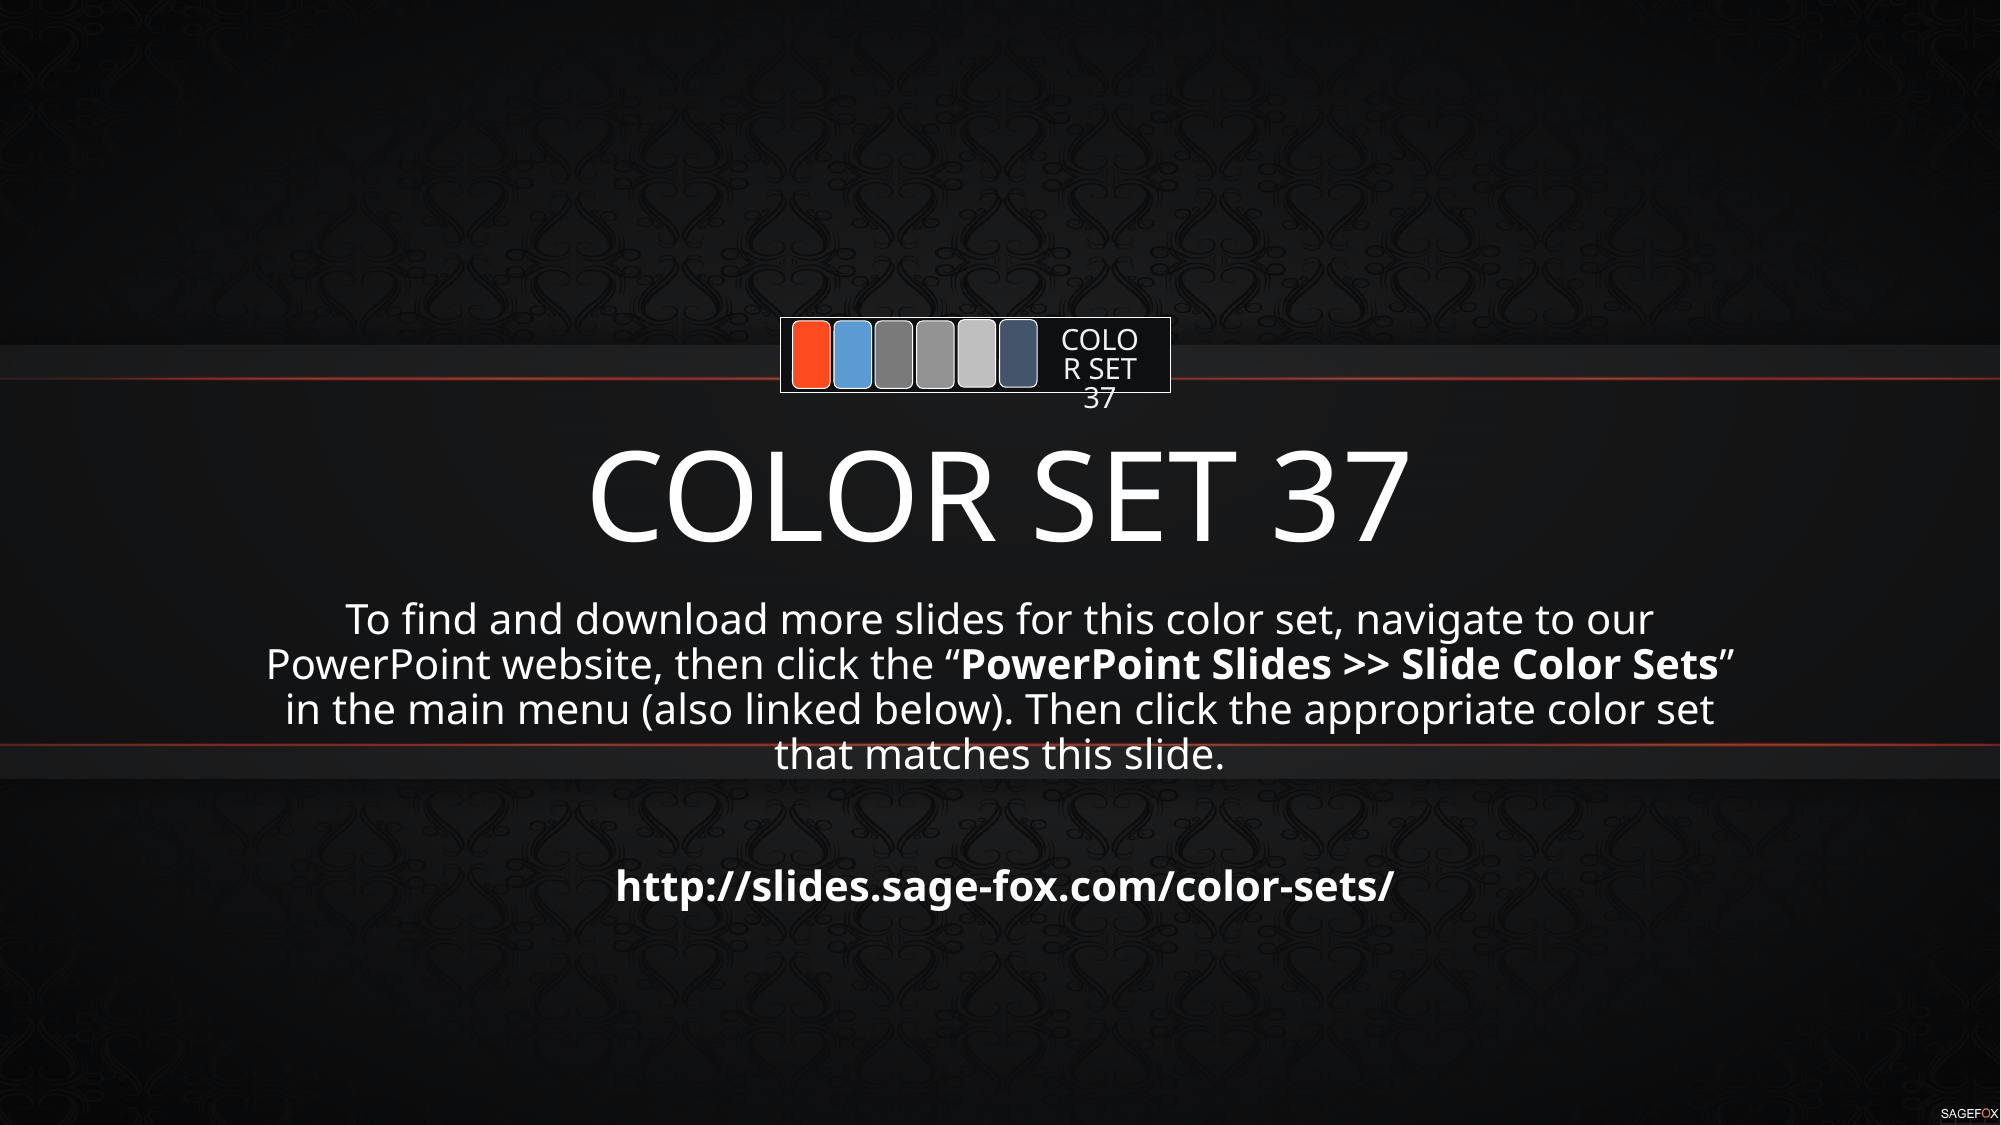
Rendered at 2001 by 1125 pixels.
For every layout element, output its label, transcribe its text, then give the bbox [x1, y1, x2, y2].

picture [0, 0, 2001, 1125]
subtitle To find and download more slides for this color set, navigate to our PowerPoint website, then click the “PowerPoint Slides >> Slide Color Sets” in the main menu (also linked below). Then click the appropriate color set that matches this slide. http://slides.sage-fox.com/color-sets/ [249, 590, 1750, 863]
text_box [780, 317, 1171, 395]
title COLOR SET 37 [249, 184, 1750, 576]
